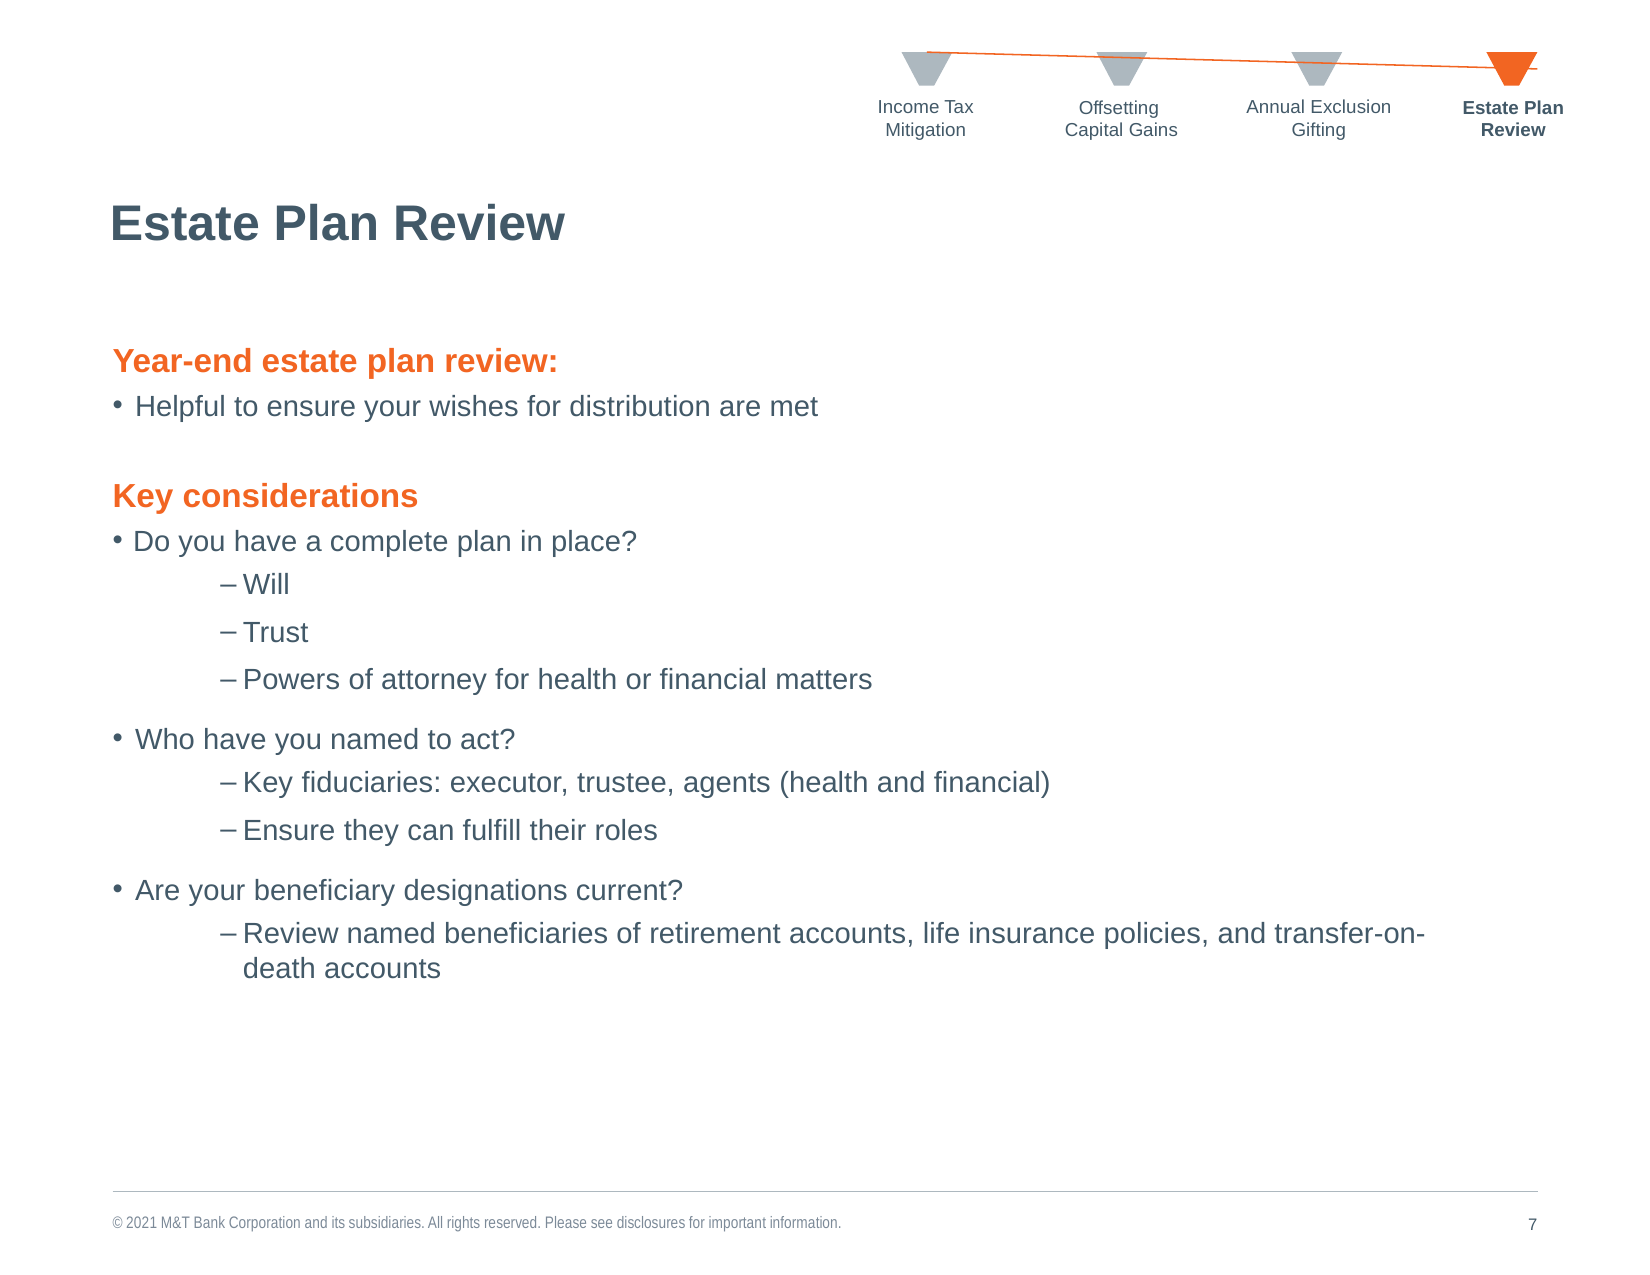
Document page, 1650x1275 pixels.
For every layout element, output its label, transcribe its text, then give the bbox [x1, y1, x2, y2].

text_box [826, 51, 1641, 153]
list Year-end estate plan review: Helpful to ensure your wishes for distribution are met Key considerations Do you have a complete plan in place? Will Trust Powers of attorney for health or financial matters Who have you named to act? Key fiduciaries: executor, trustee, agents (health and financial) Ensure they can fulfill their roles Are your beneficiary designations current? Review named beneficiaries of retirement accounts, life insurance policies, and transfer-on-death accounts [112, 339, 1475, 1138]
title Estate Plan Review [109, 193, 1535, 254]
